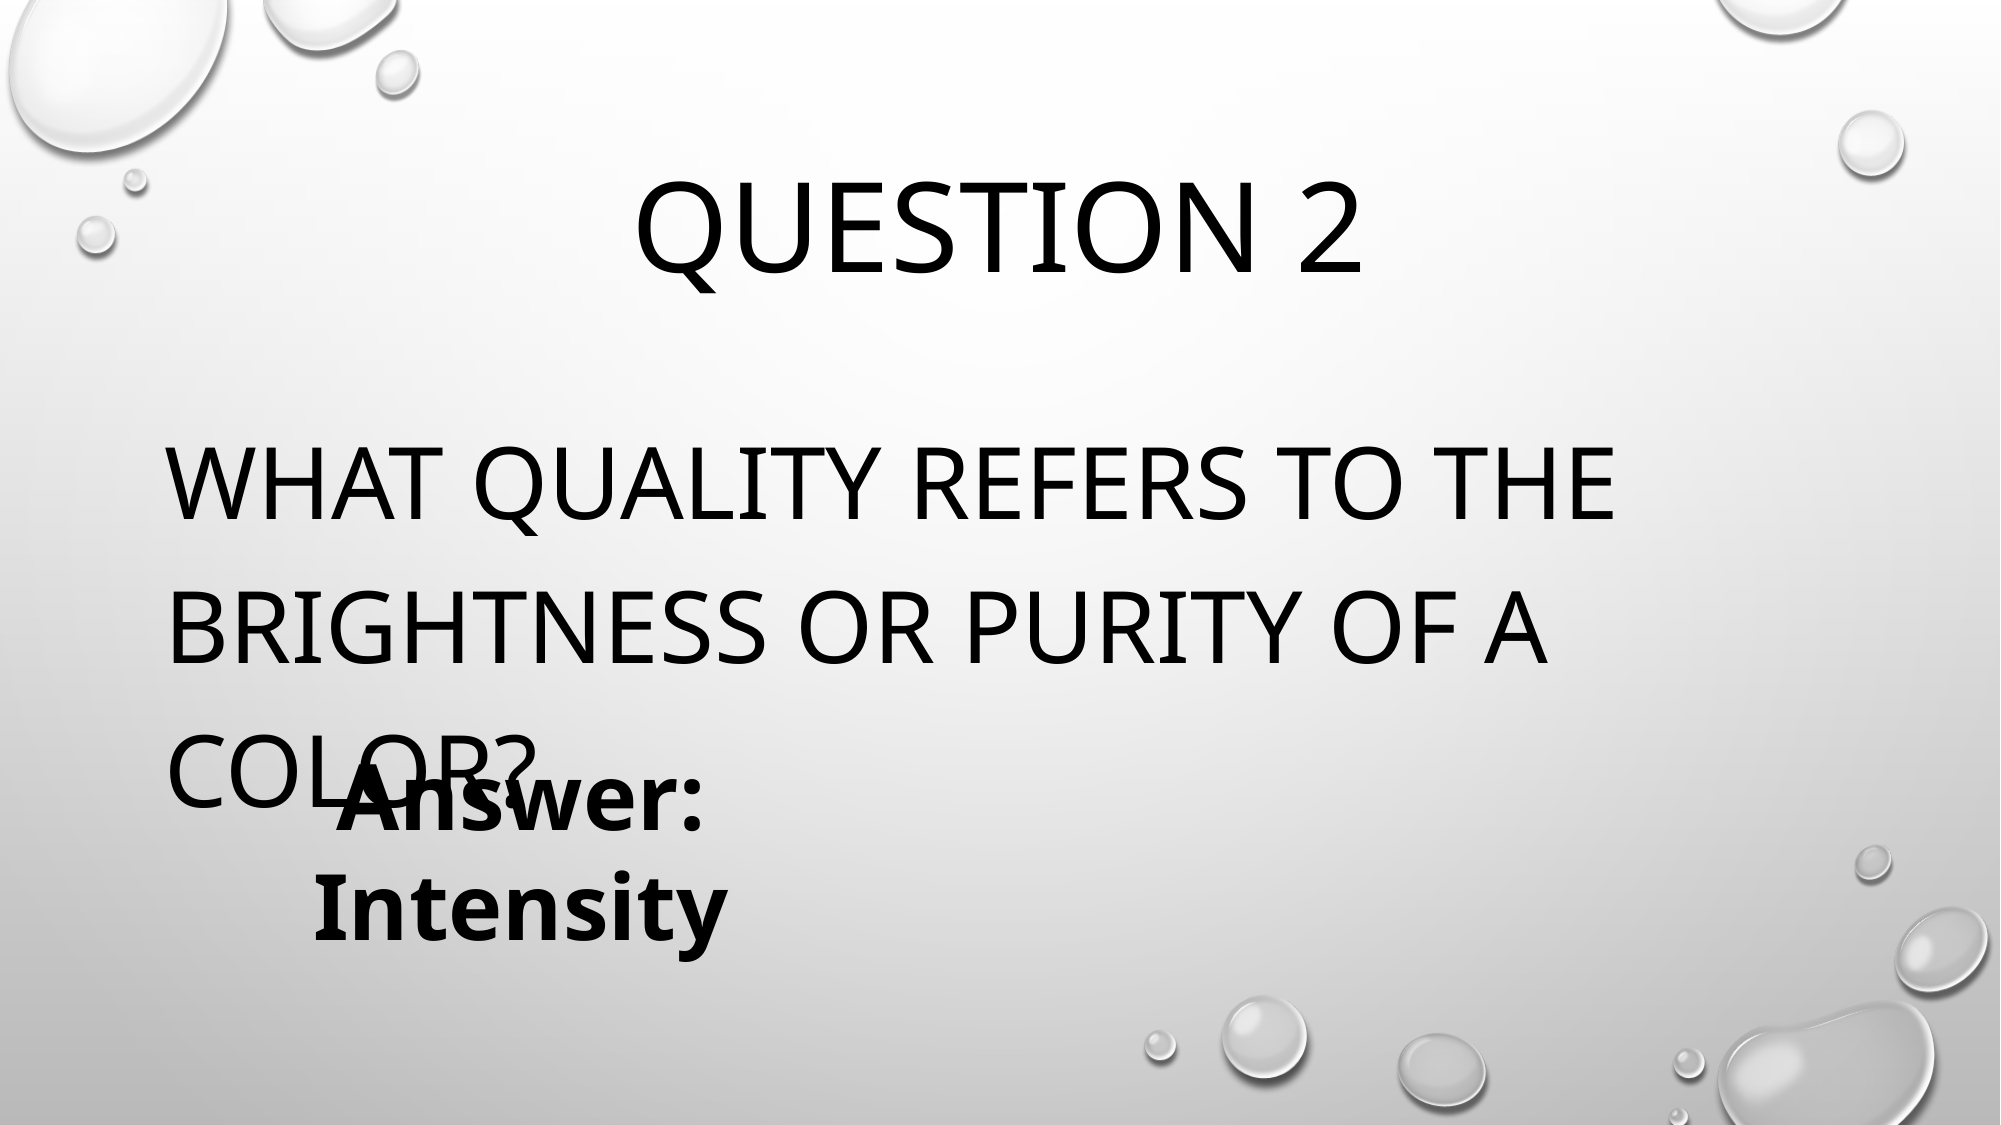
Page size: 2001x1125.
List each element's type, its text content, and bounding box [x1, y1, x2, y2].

picture [0, 0, 2000, 1125]
title Question 2 [149, 101, 1851, 364]
text_box Answer: Intensity [149, 731, 892, 966]
list WHAT QUALIty refers to the brightness or purity of a color? [149, 388, 1850, 950]
